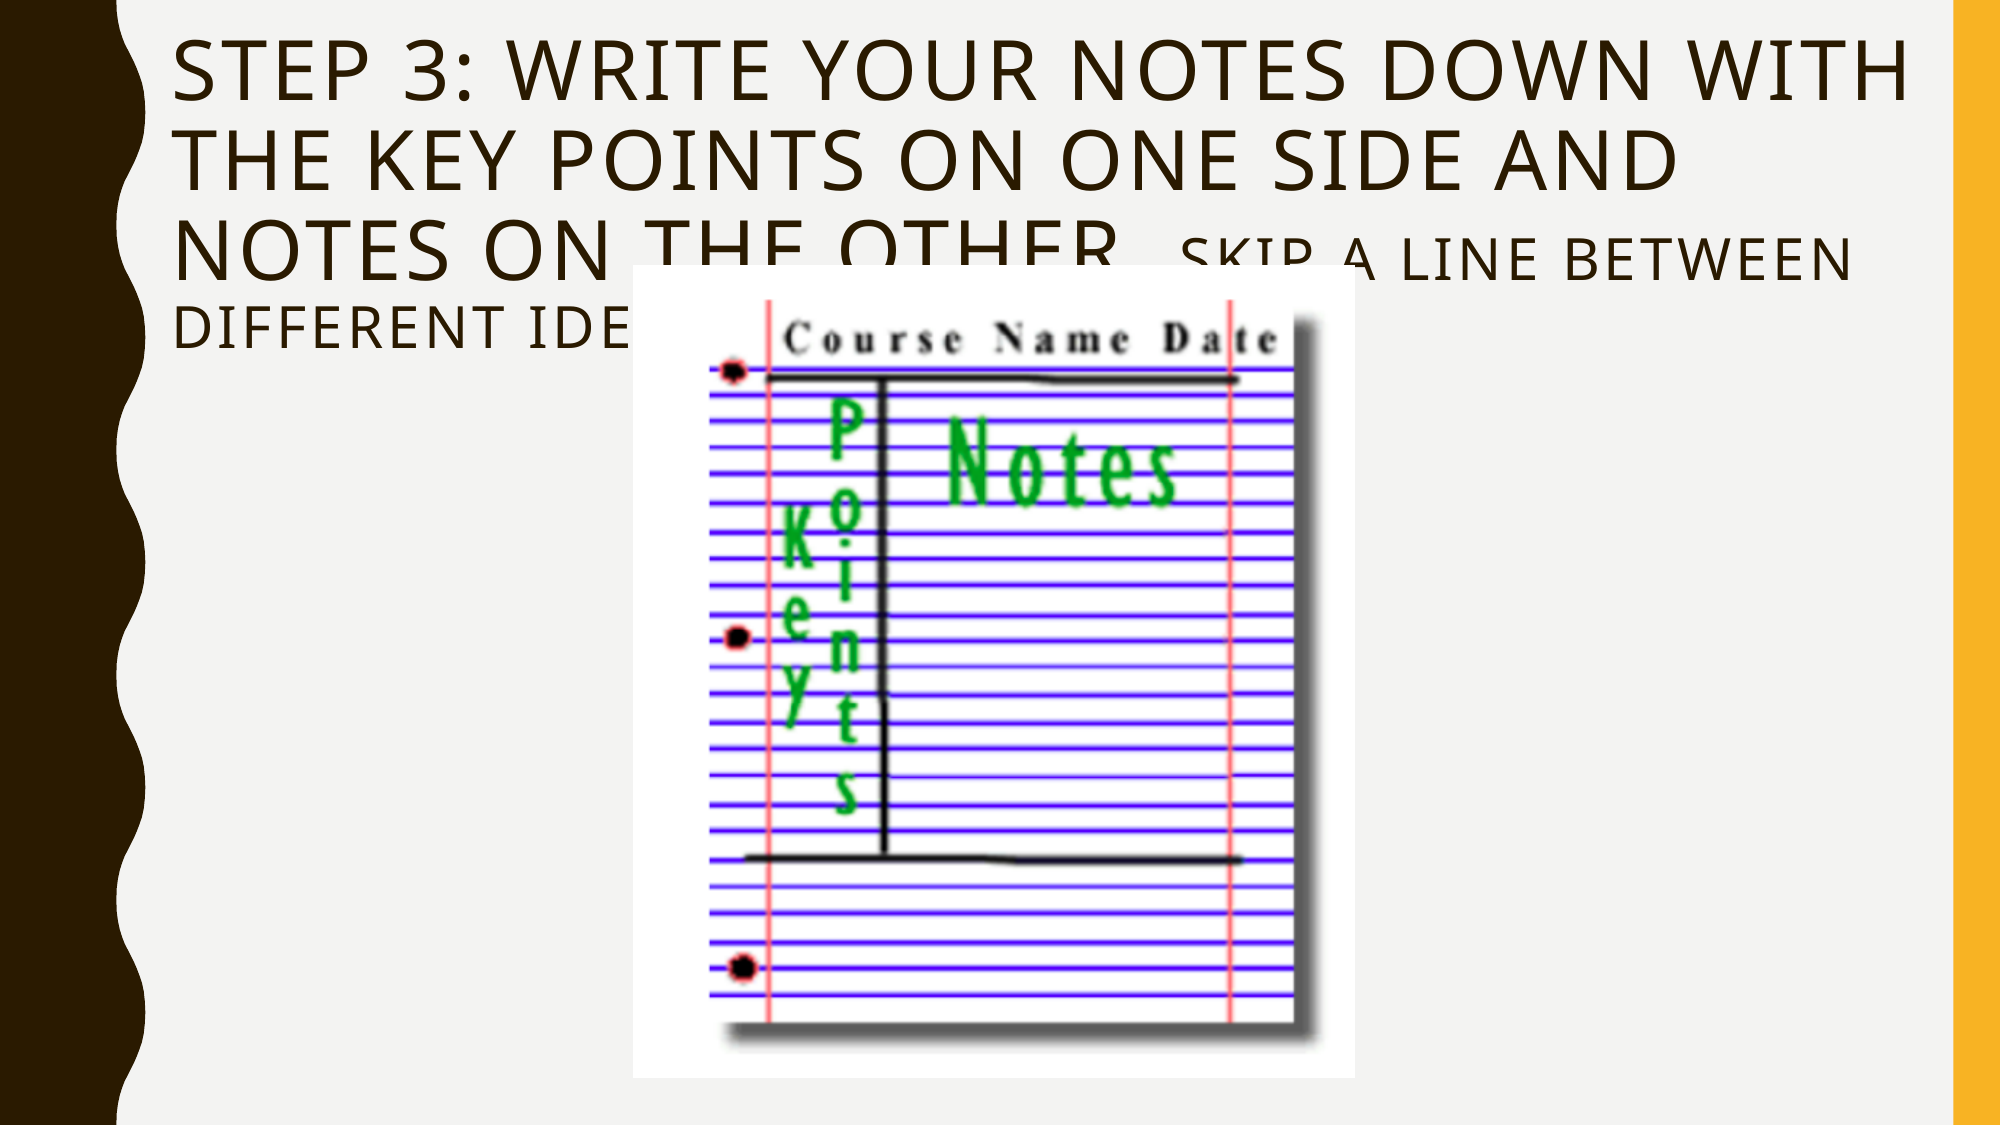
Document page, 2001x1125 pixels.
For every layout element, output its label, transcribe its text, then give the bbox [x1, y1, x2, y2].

title Step 3: Write your notes down with the key points on one side and notes on the other. Skip a line between different ideas and topics. [156, 21, 1965, 266]
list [633, 265, 1355, 1078]
